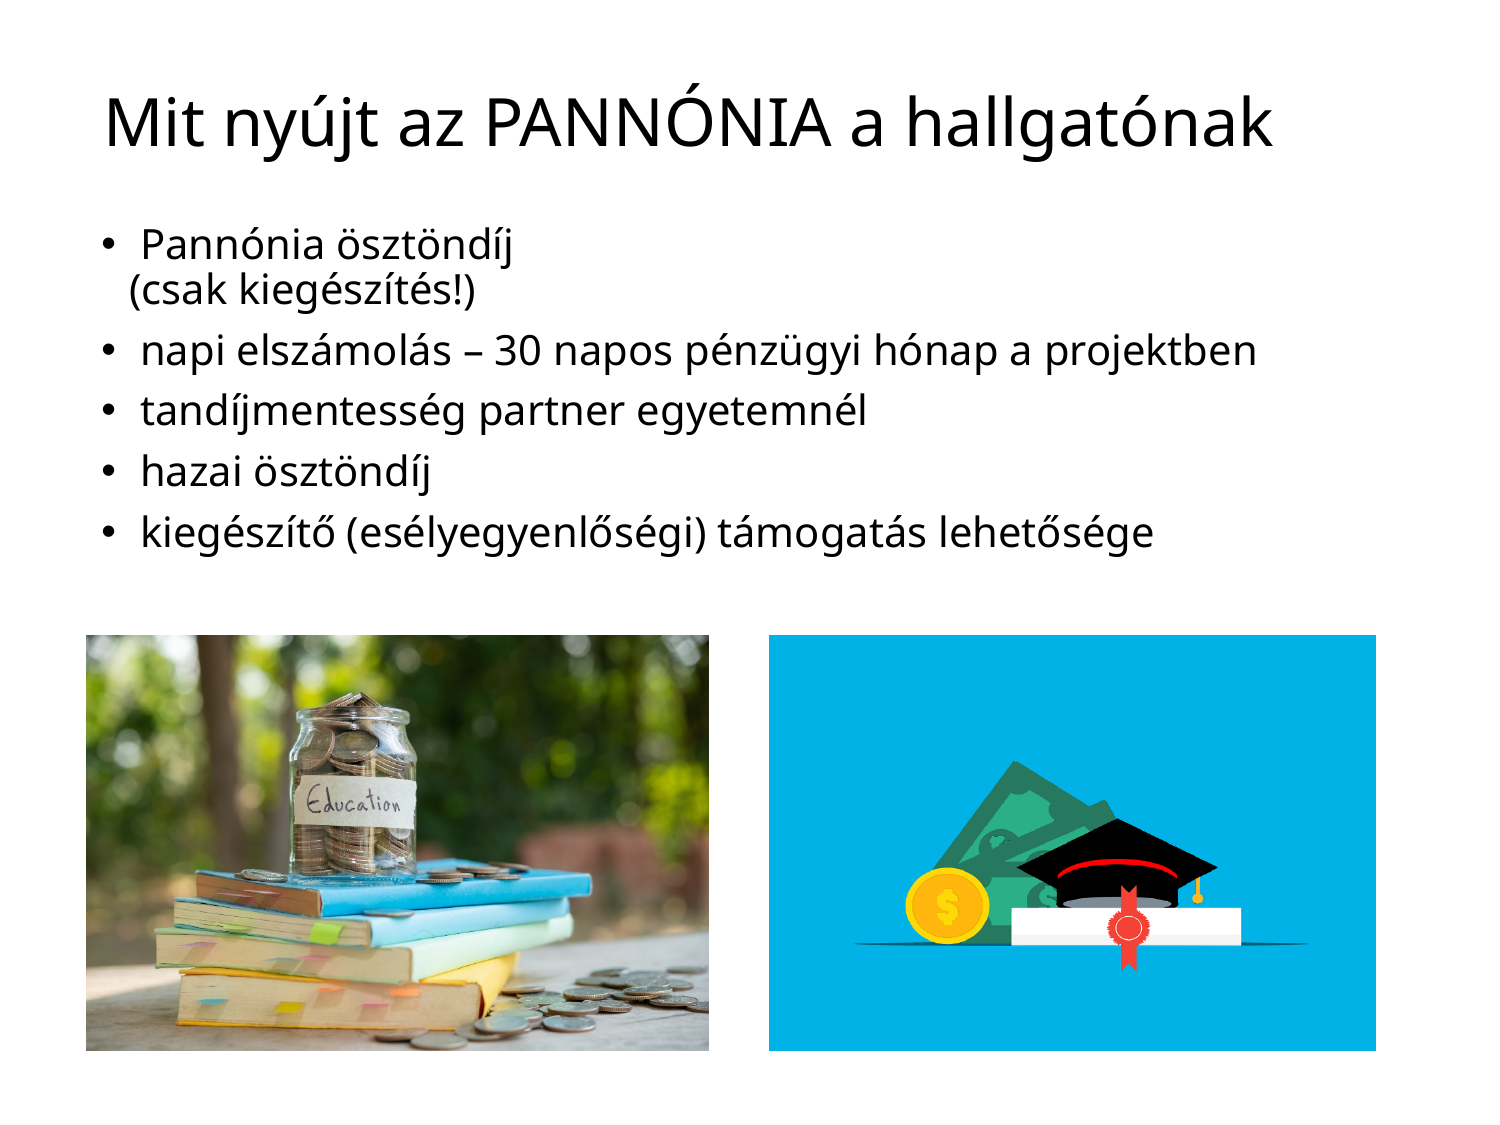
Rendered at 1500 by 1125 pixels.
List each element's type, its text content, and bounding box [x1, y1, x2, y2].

picture [906, 763, 1241, 969]
picture [86, 635, 709, 1051]
title Mit nyújt az PANNÓNIA a hallgatónak [88, 30, 1500, 219]
list Pannónia ösztöndíj (csak kiegészítés!) napi elszámolás – 30 napos pénzügyi hónap a projektben tandíjmentesség partner egyetemnél hazai ösztöndíj kiegészítő (esélyegyenlőségi) támogatás lehetősége [86, 215, 1398, 636]
